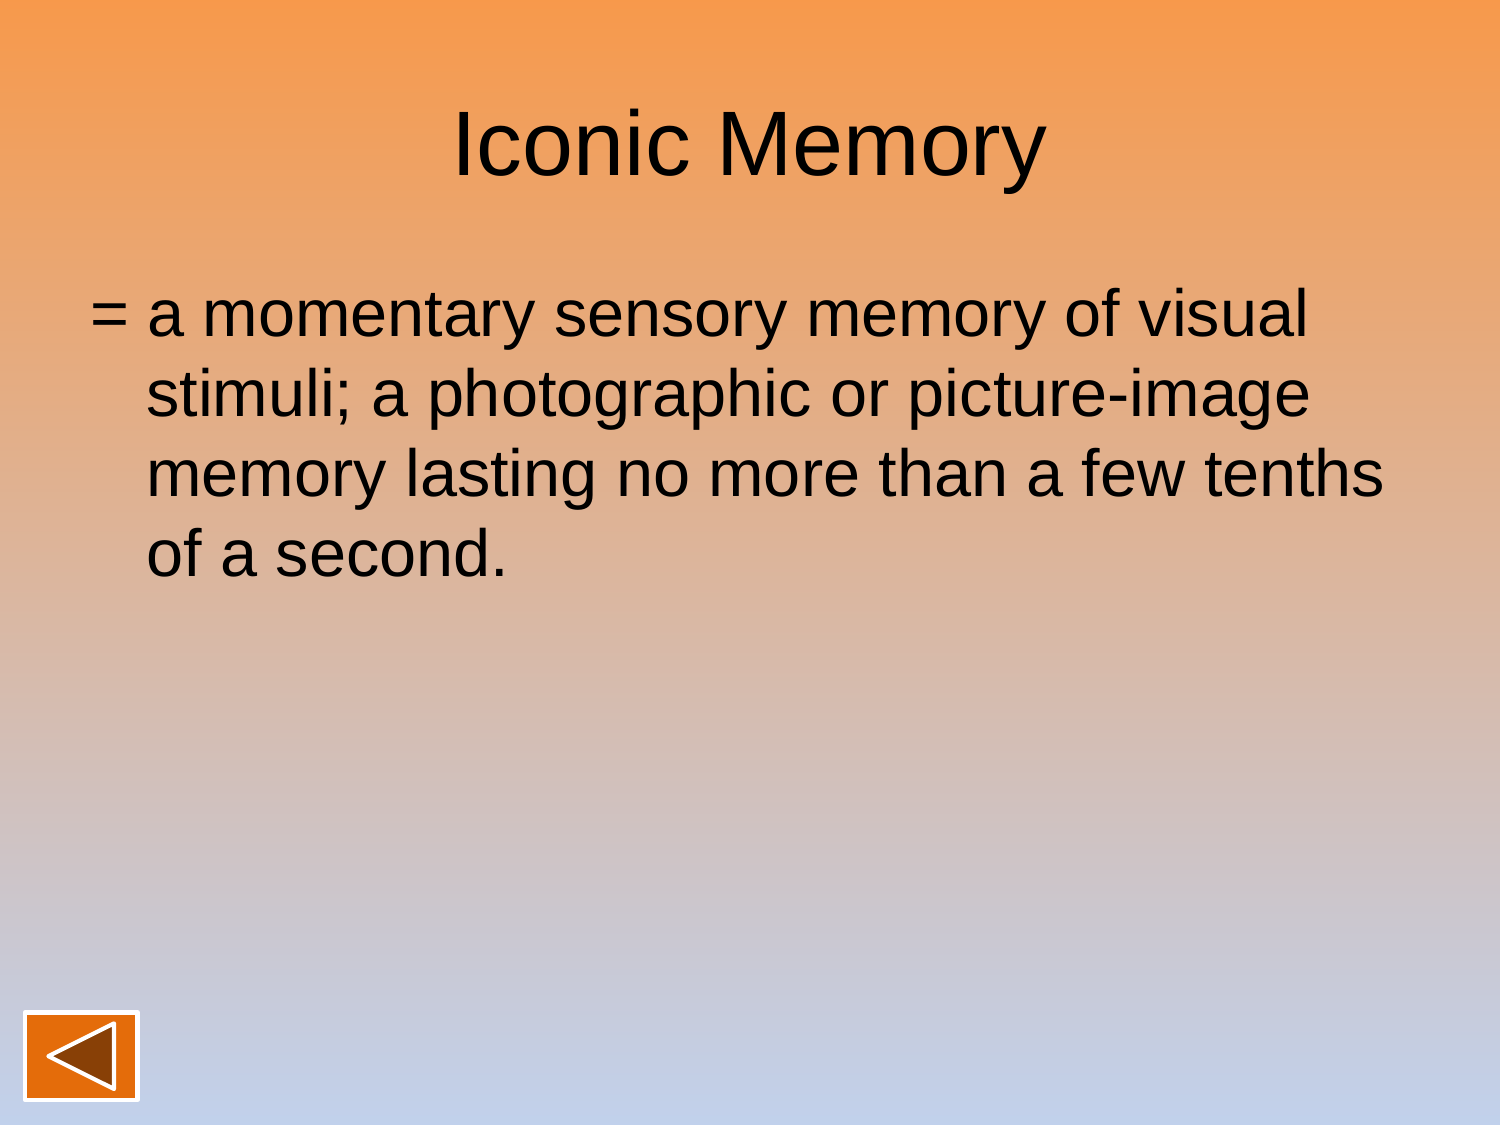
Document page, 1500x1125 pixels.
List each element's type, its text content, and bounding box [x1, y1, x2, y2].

title Iconic Memory [74, 44, 1426, 233]
text_box [23, 1010, 140, 1102]
list = a momentary sensory memory of visual stimuli; a photographic or picture-image memory lasting no more than a few tenths of a second. [74, 262, 1426, 1006]
